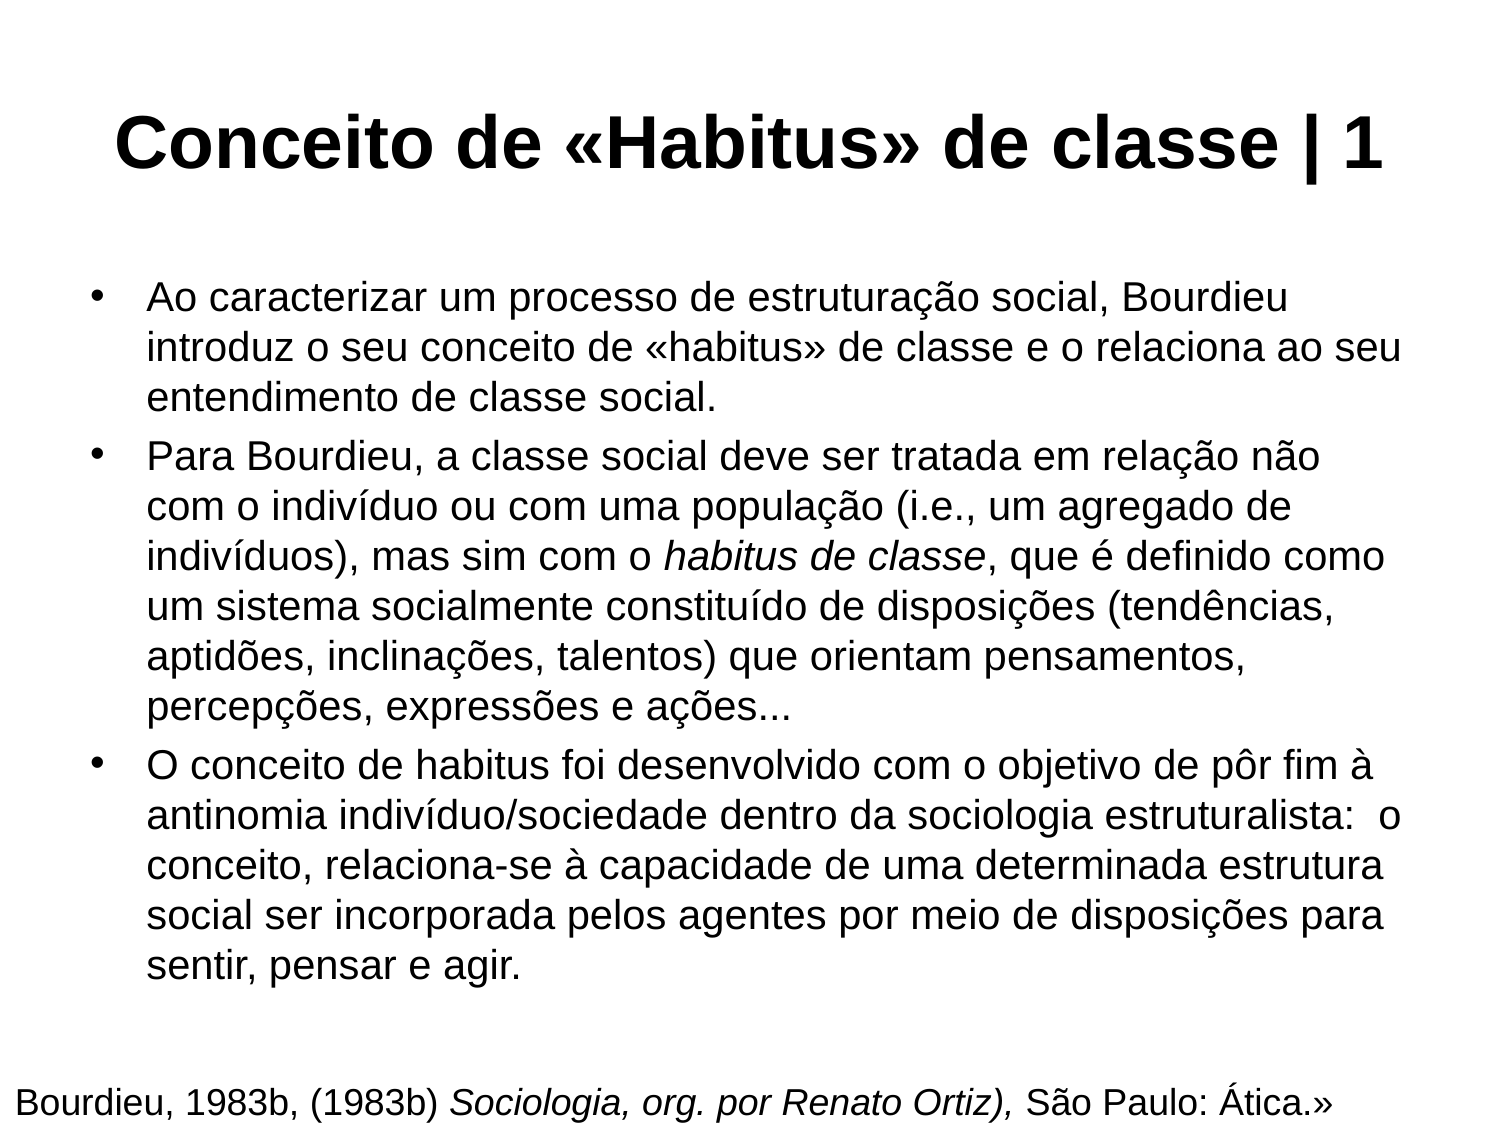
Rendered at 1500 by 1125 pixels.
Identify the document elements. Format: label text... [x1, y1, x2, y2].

title Conceito de «Habitus» de classe | 1 [75, 45, 1425, 233]
text_box Bourdieu, 1983b, (1983b) Sociologia, org. por Renato Ortiz), São Paulo: Ática.» [0, 1070, 1500, 1125]
list Ao caracterizar um processo de estruturação social, Bourdieu introduz o seu conceito de «habitus» de classe e o relaciona ao seu entendimento de classe social. Para Bourdieu, a classe social deve ser tratada em relação não com o indivíduo ou com uma população (i.e., um agregado de indivíduos), mas sim com o habitus de classe, que é definido como um sistema socialmente constituído de disposições (tendências, aptidões, inclinações, talentos) que orientam pensamentos, percepções, expressões e ações... O conceito de habitus foi desenvolvido com o objetivo de pôr fim à antinomia indivíduo/sociedade dentro da sociologia estruturalista: o conceito, relaciona-se à capacidade de uma determinada estrutura social ser incorporada pelos agentes por meio de disposições para sentir, pensar e agir. [75, 262, 1425, 1005]
